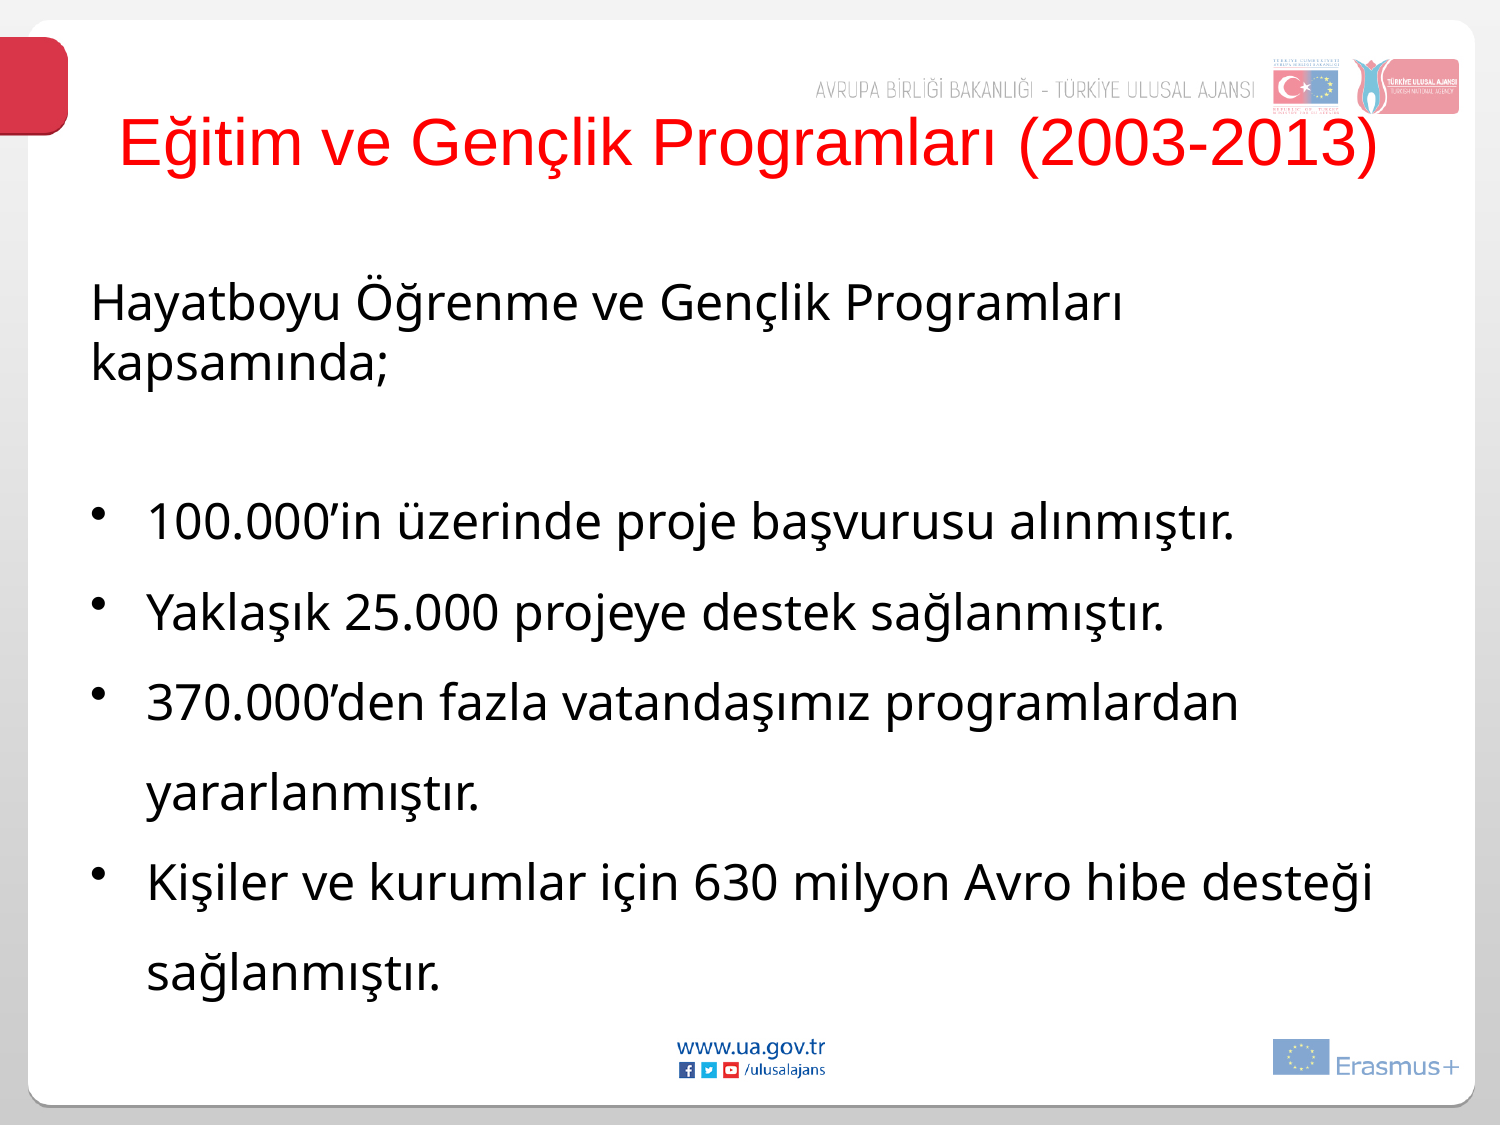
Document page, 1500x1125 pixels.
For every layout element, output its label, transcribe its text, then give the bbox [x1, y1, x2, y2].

title Eğitim ve Gençlik Programları (2003-2013) [75, 45, 1425, 233]
list Hayatboyu Öğrenme ve Gençlik Programları kapsamında; 100.000’in üzerinde proje başvurusu alınmıştır. Yaklaşık 25.000 projeye destek sağlanmıştır. 370.000’den fazla vatandaşımız programlardan yararlanmıştır. Kişiler ve kurumlar için 630 milyon Avro hibe desteği sağlanmıştır. [75, 262, 1425, 1005]
picture [0, 0, 1500, 1125]
